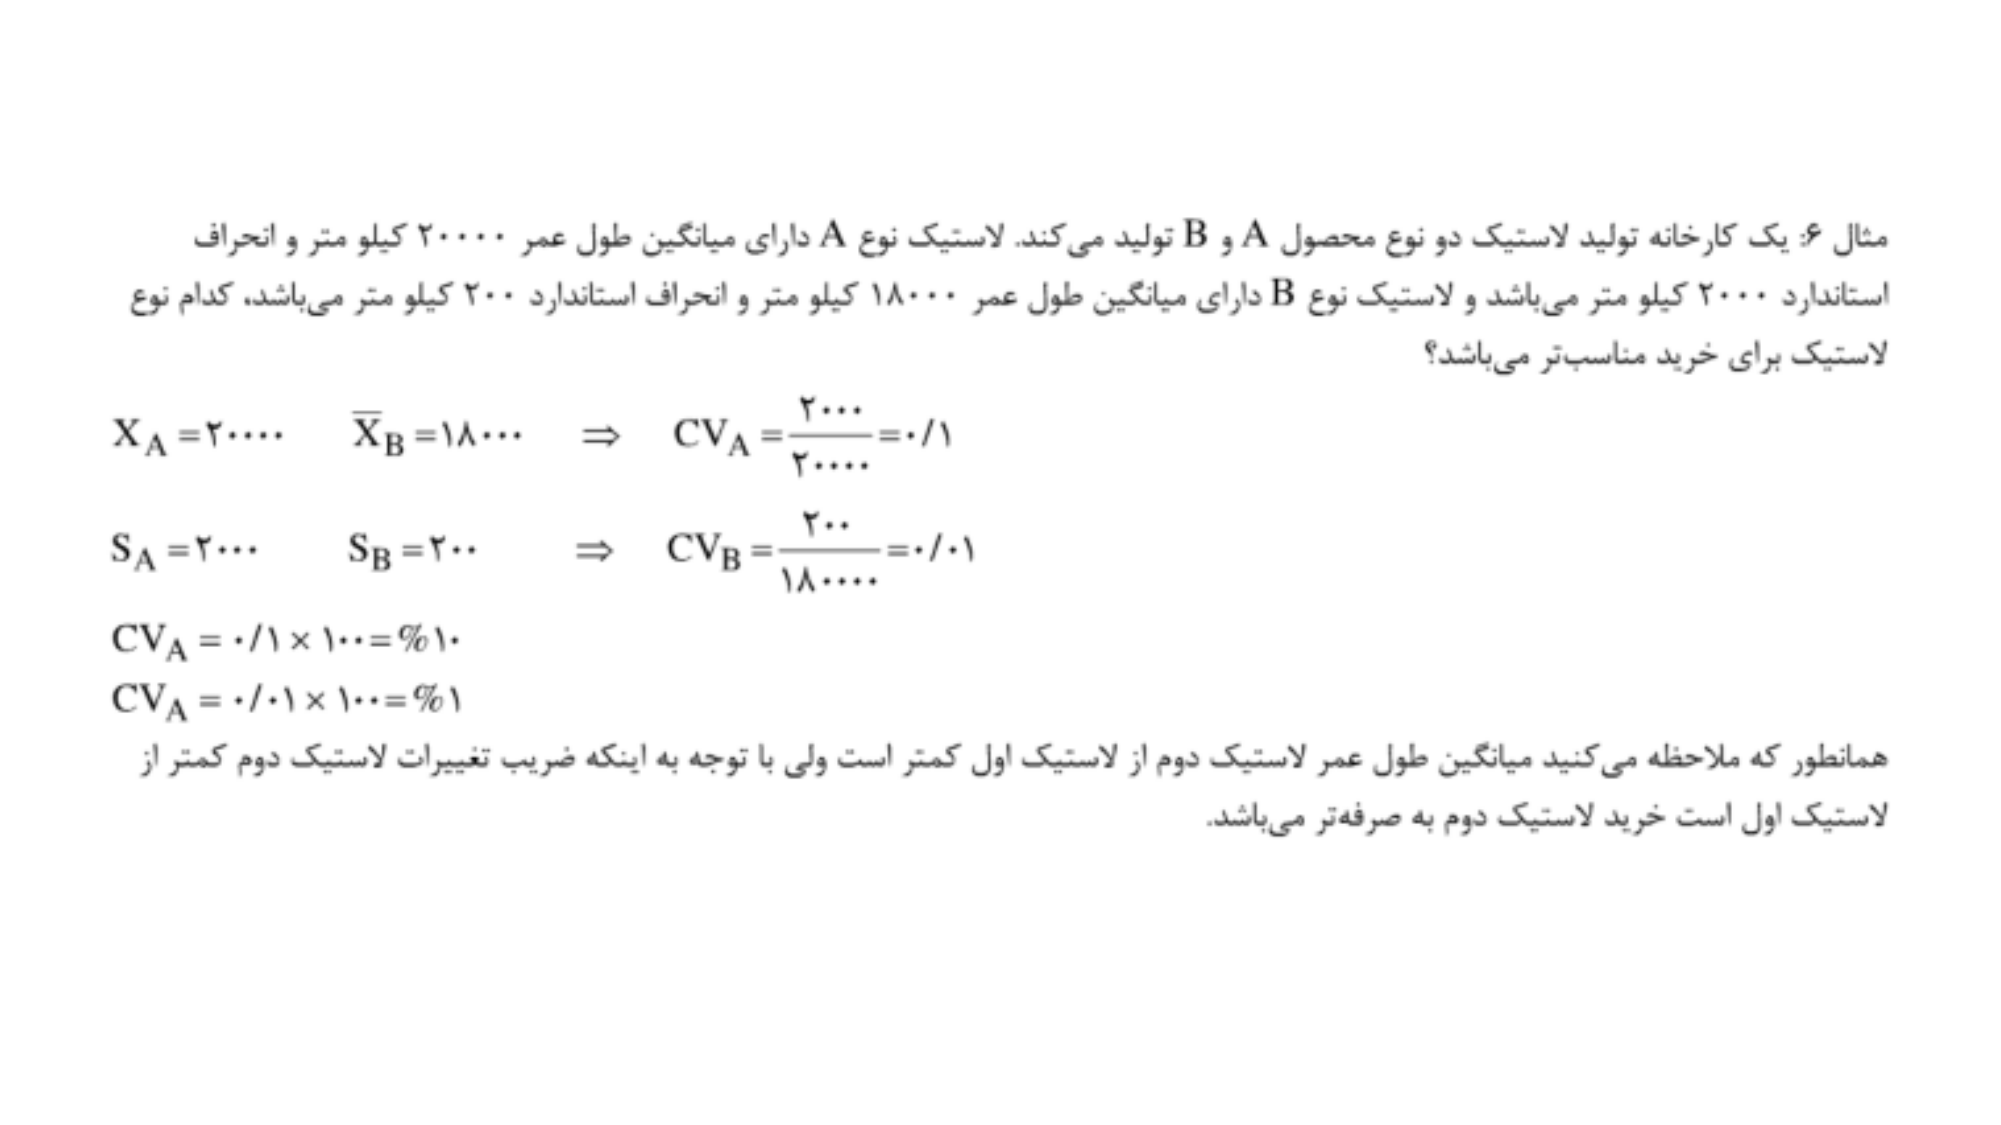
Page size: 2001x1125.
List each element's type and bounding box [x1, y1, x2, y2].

picture [77, 174, 1956, 861]
